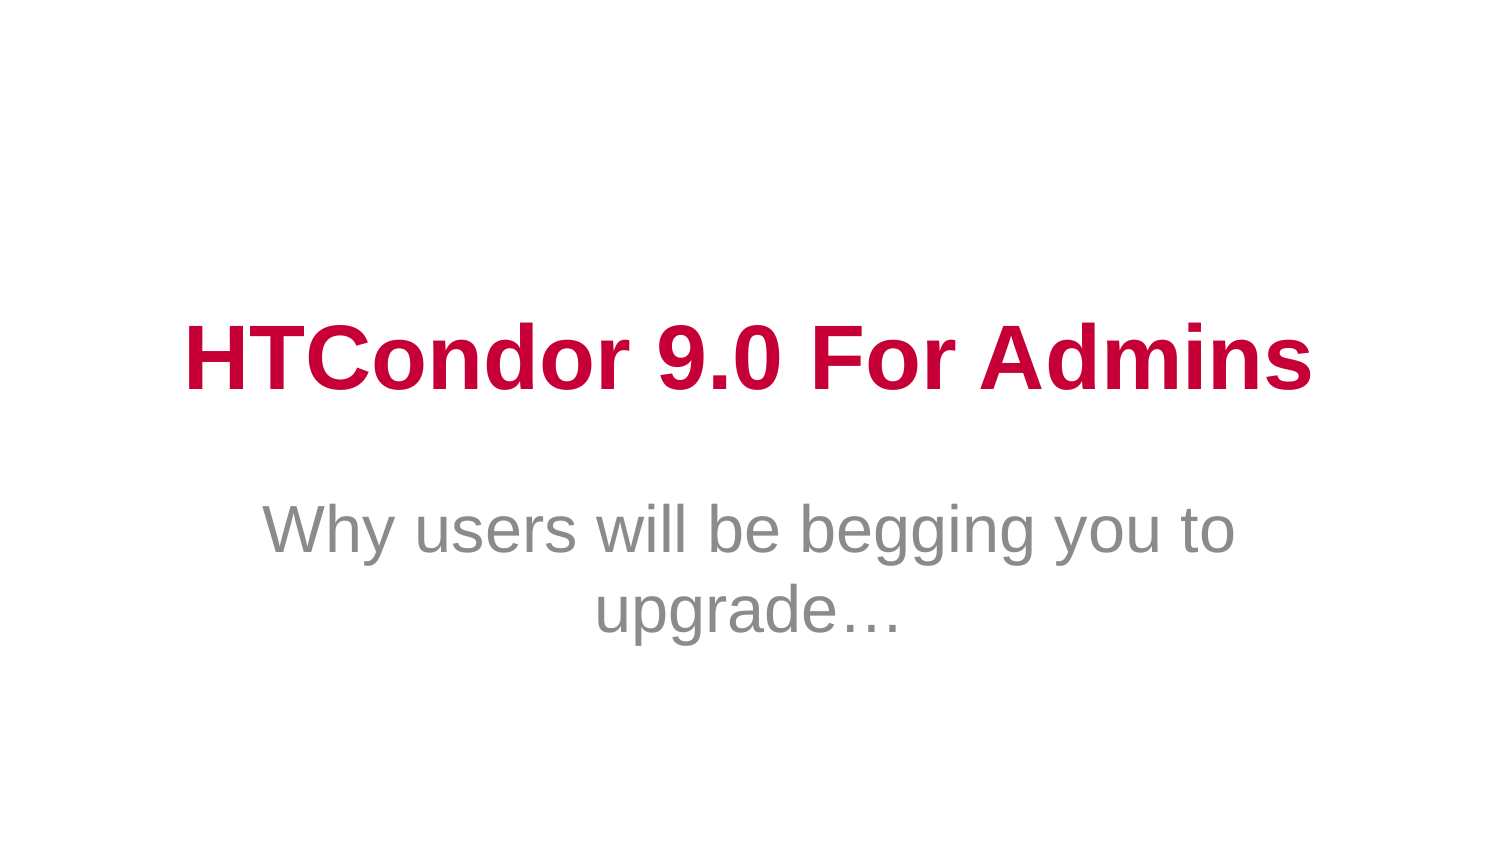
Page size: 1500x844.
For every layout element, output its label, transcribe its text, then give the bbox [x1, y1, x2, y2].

title HTCondor 9.0 For Admins [112, 262, 1388, 443]
subtitle Why users will be begging you to upgrade… [225, 478, 1275, 694]
